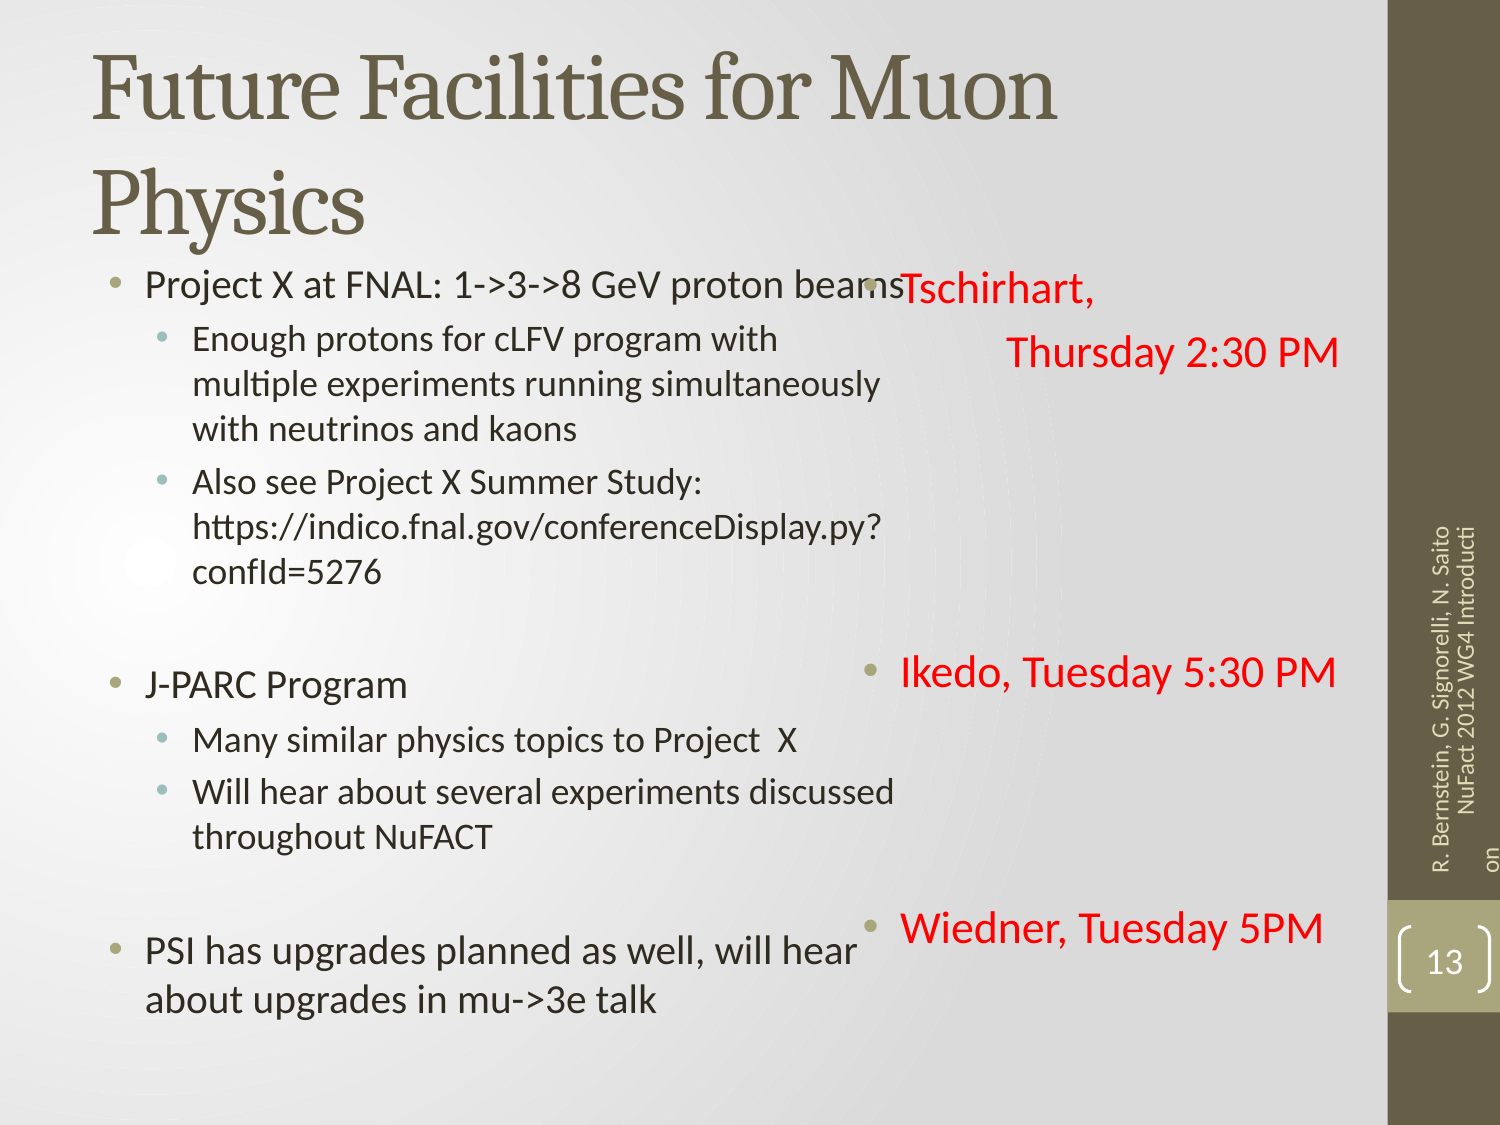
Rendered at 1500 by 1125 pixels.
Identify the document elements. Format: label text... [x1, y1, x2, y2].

text_box Tschirhart, Thursday 2:30 PM Ikedo, Tuesday 5:30 PM Wiedner, Tuesday 5PM [828, 249, 1500, 1038]
title Future Facilities for Muon Physics [75, 45, 1325, 233]
list Project X at FNAL: 1->3->8 GeV proton beams Enough protons for cLFV program with multiple experiments running simultaneously with neutrinos and kaons Also see Project X Summer Study: https://indico.fnal.gov/conferenceDisplay.py?confId=5276 J-PARC Program Many similar physics topics to Project X Will hear about several experiments discussed throughout NuFACT PSI has upgrades planned as well, will hear about upgrades in mu->3e talk [75, 249, 828, 1038]
